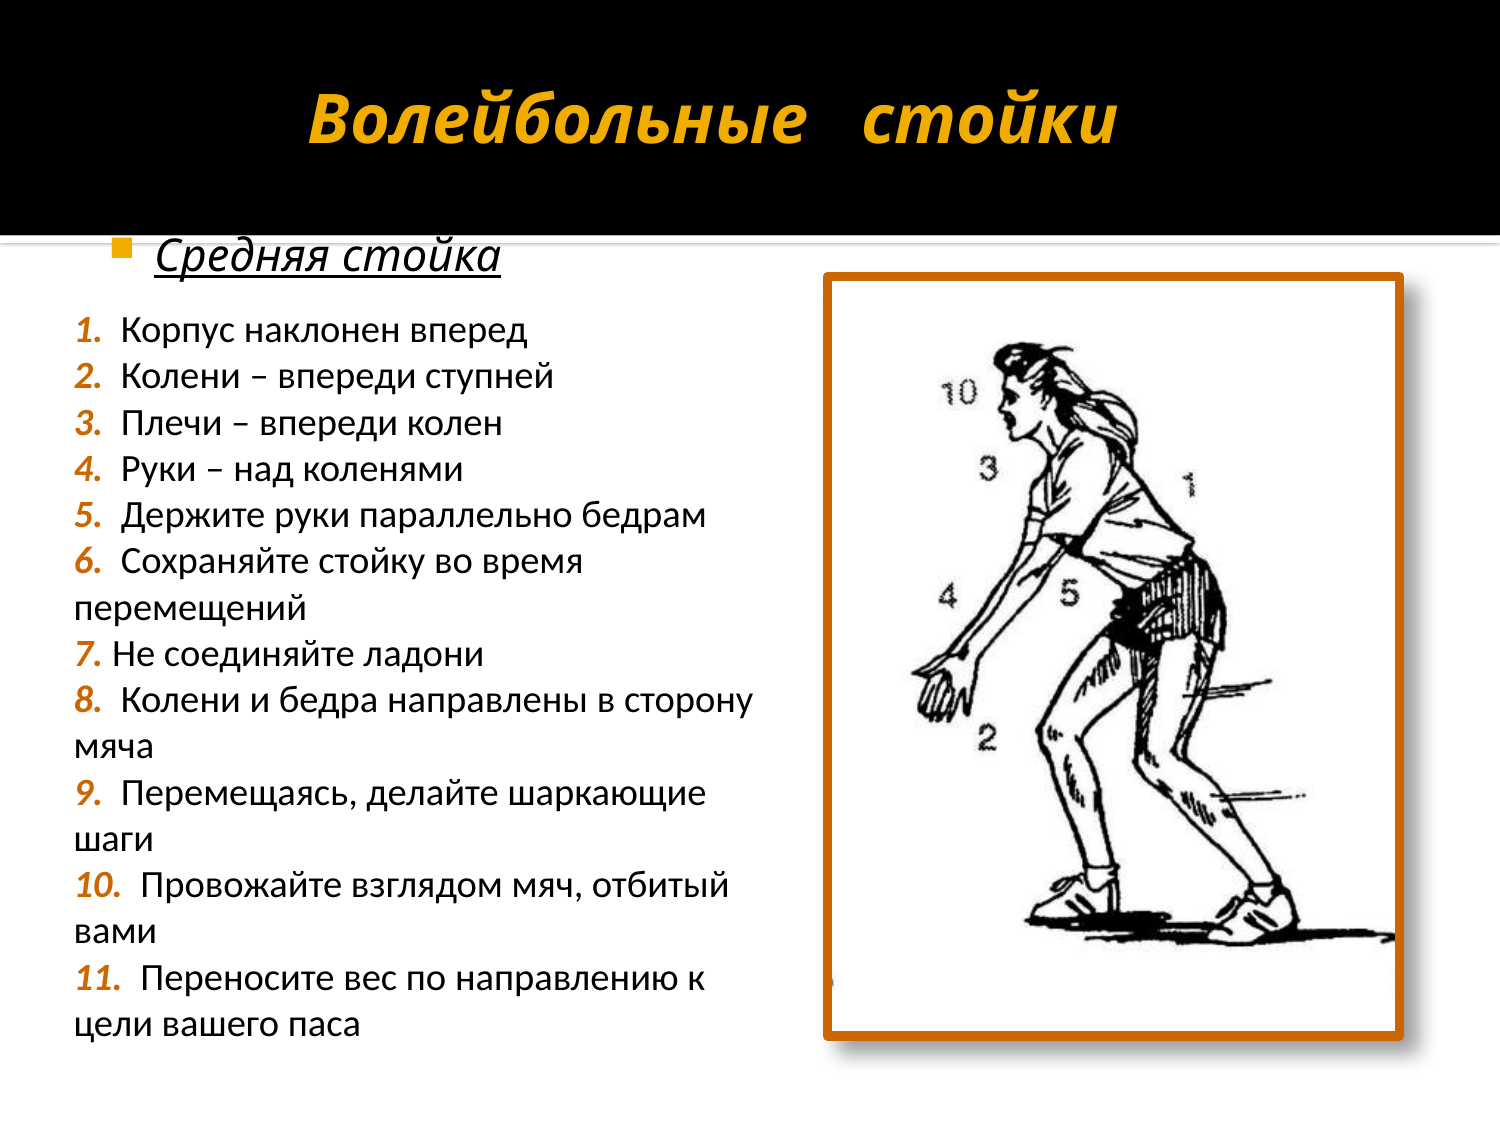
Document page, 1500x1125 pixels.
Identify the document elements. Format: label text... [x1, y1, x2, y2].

title Волейбольные стойки [292, 46, 1207, 185]
list Средняя стойка [82, 210, 548, 296]
picture [831, 281, 1395, 1032]
text_box 1. Корпус наклонен вперед 2. Колени – впереди ступней 3. Плечи – впереди колен 4. Руки – над коленями 5. Держите руки параллельно бедрам 6. Сохраняйте стойку во время перемещений 7. Не соединяйте ладони 8. Колени и бедра направлены в сторону мяча 9. Перемещаясь, делайте шаркающие шаги 10. Провожайте взглядом мяч, отбитый вами 11. Переносите вес по направлению к цели вашего паса [58, 296, 786, 1052]
